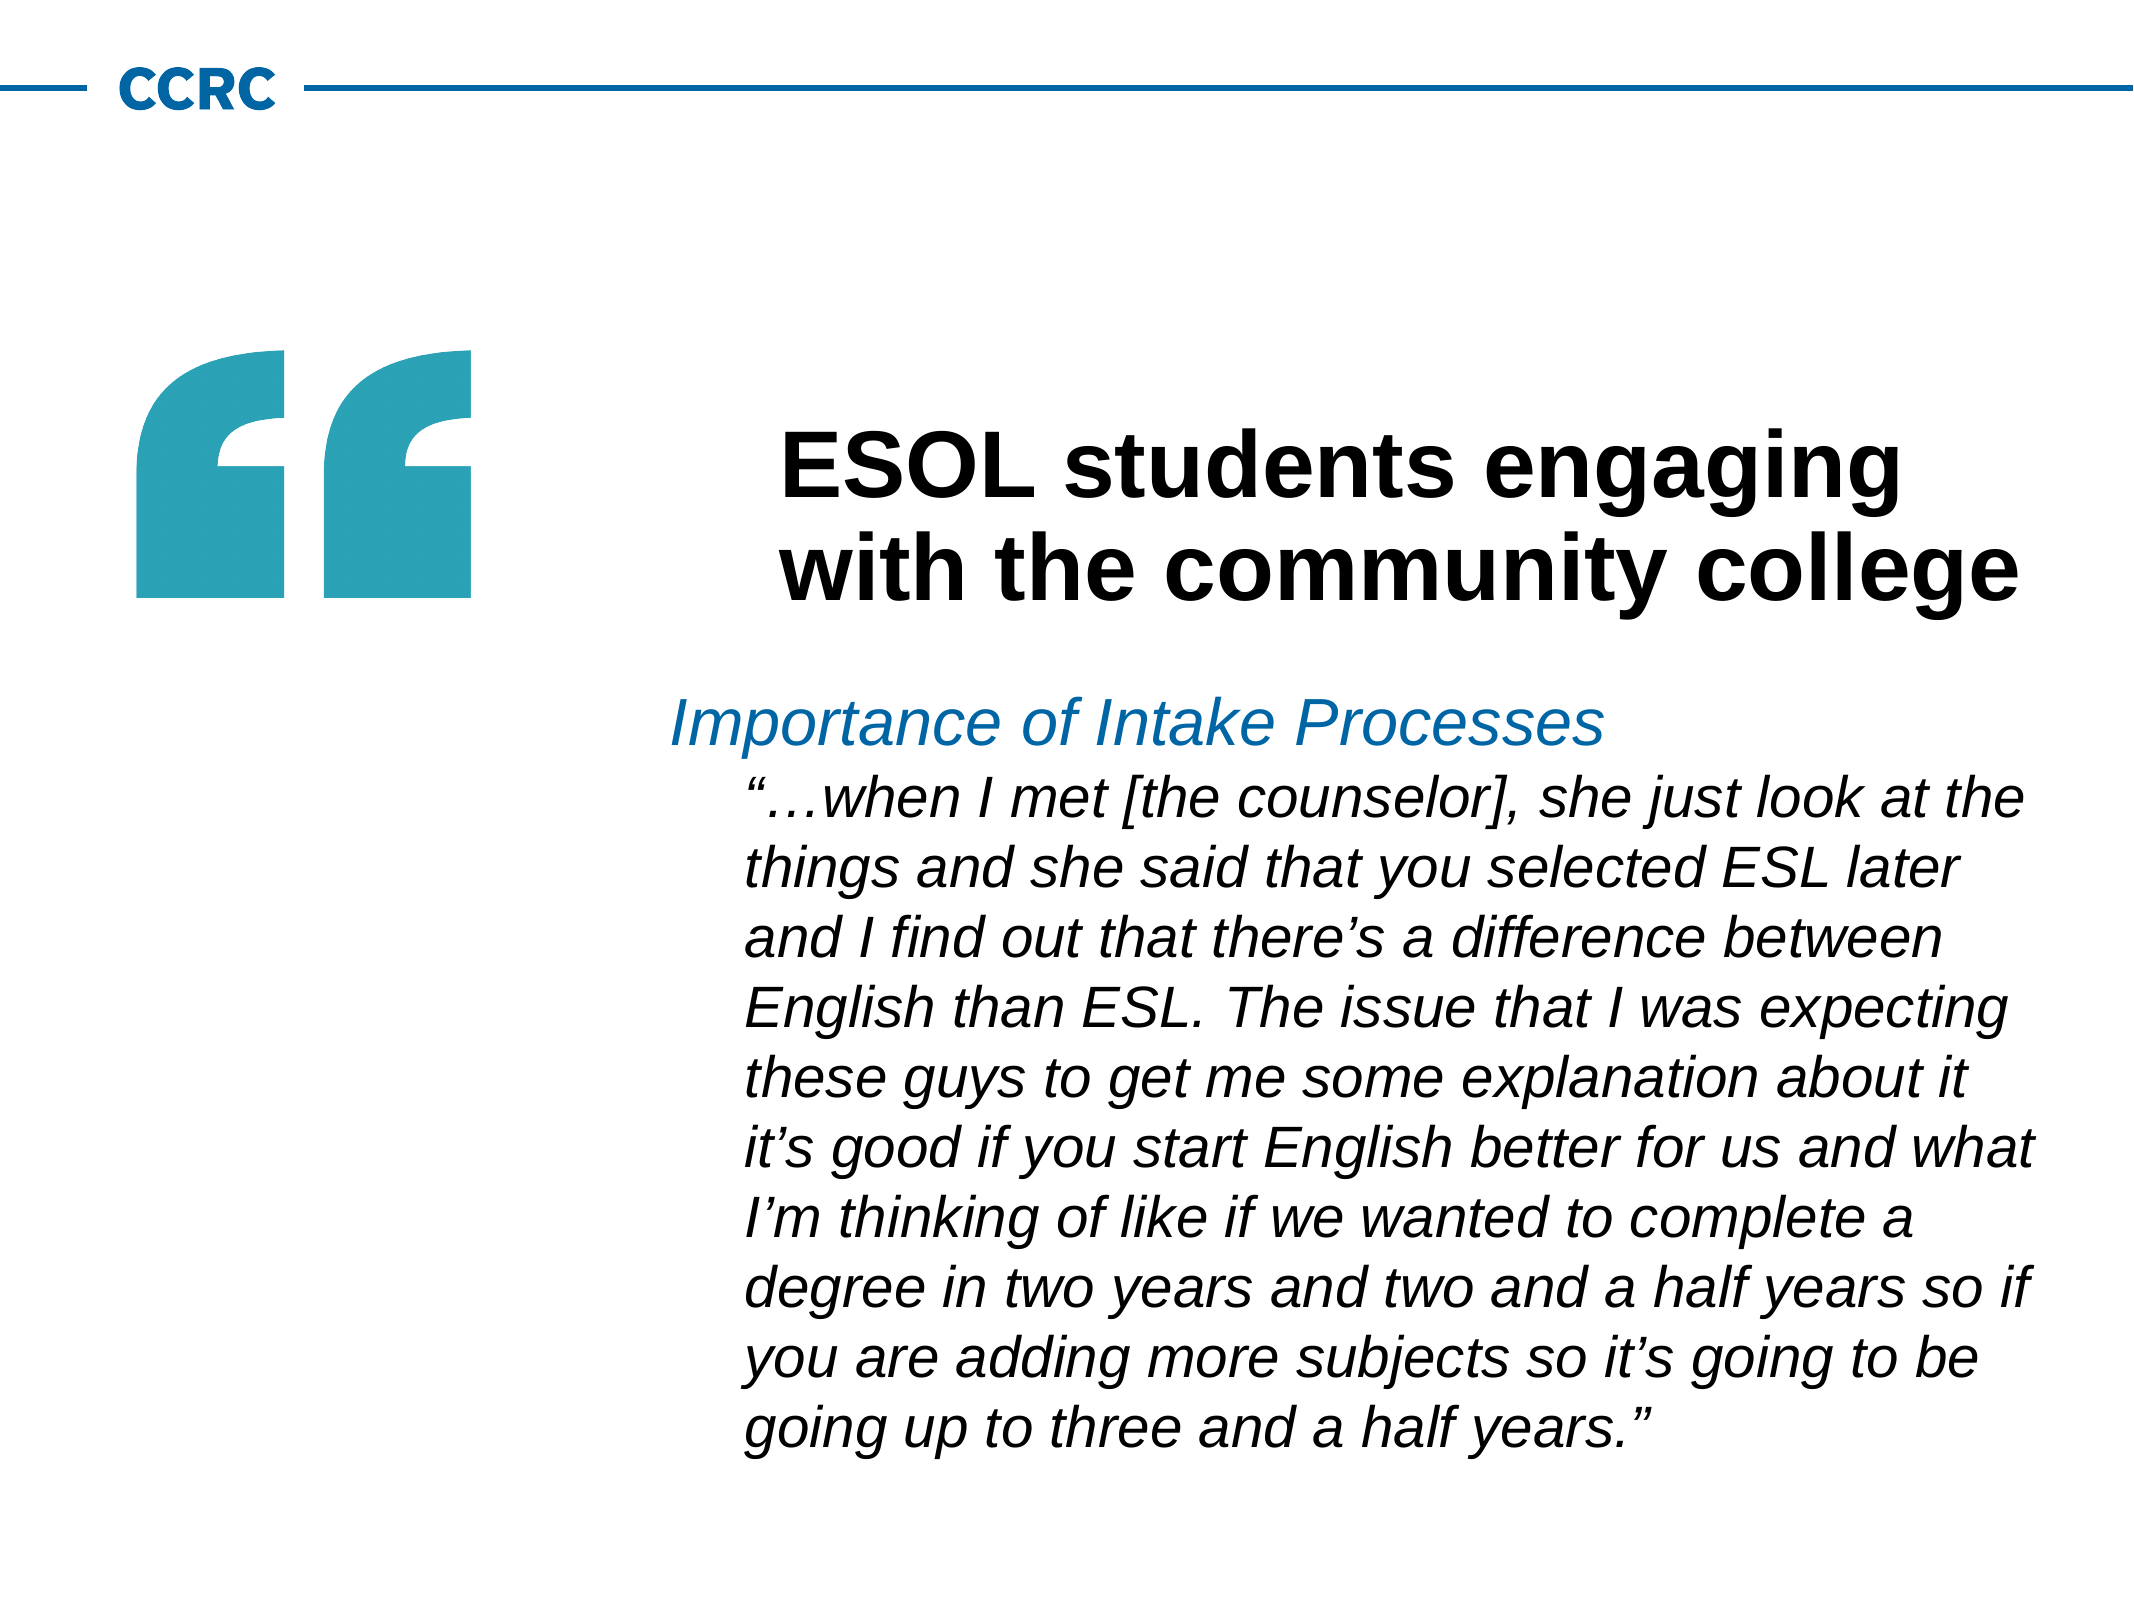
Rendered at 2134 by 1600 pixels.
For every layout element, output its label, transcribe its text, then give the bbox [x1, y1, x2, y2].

picture [131, 301, 476, 647]
picture [114, 61, 281, 116]
list Importance of Intake Processes “…when I met [the counselor], she just look at the things and she said that you selected ESL later and I find out that there’s a difference between English than ESL. The issue that I was expecting these guys to get me some explanation about it it’s good if you start English better for us and what I’m thinking of like if we wanted to complete a degree in two years and two and a half years so if you are adding more subjects so it’s going to be going up to three and a half years.” [654, 554, 2066, 1544]
title ESOL students engaging with the community college [764, 400, 2120, 630]
